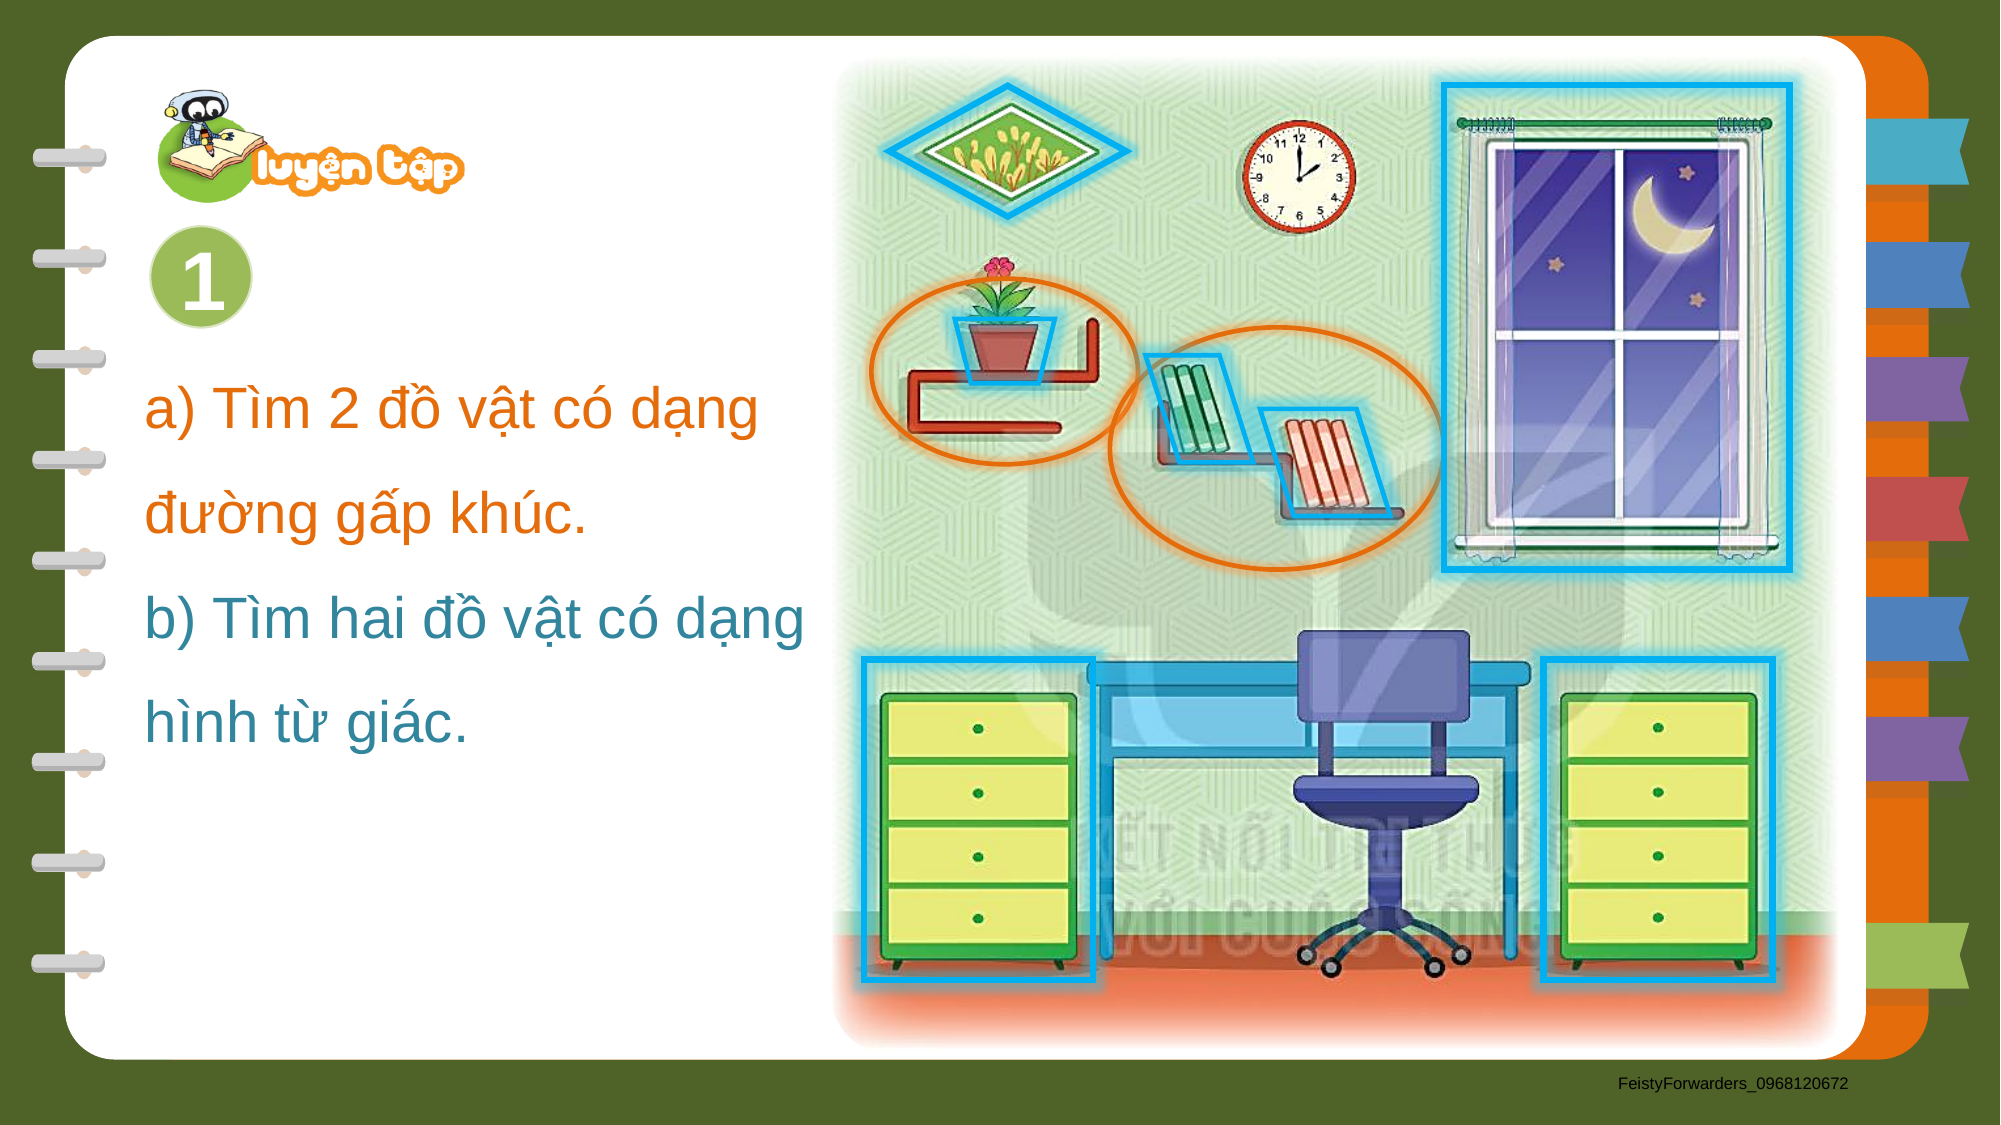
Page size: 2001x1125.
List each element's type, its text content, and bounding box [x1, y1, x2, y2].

text_box 1 [149, 225, 253, 329]
picture [830, 47, 1855, 1054]
text_box a) Tìm 2 đồ vật có dạng đường gấp khúc. b) Tìm hai đồ vật có dạng hình từ giác. [130, 327, 830, 762]
picture [128, 73, 496, 216]
